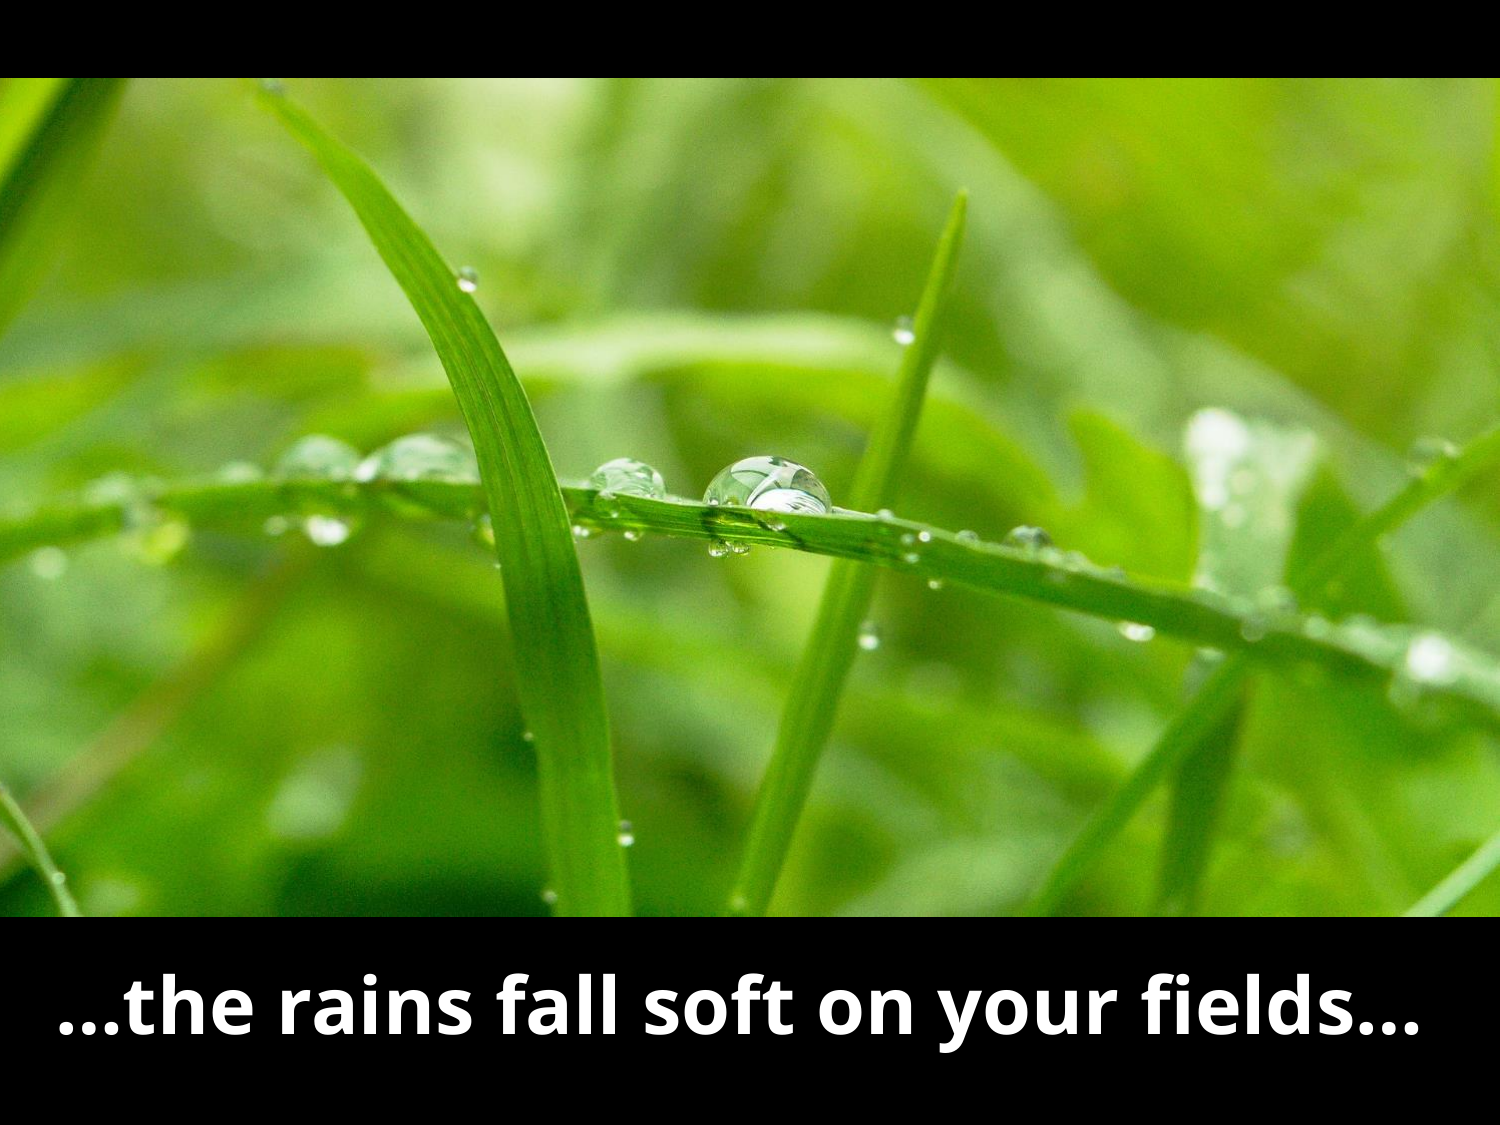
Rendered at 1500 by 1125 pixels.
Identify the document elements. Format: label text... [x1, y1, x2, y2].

text_box …the rains fall soft on your fields… [0, 947, 1500, 1058]
picture [0, 77, 1500, 918]
